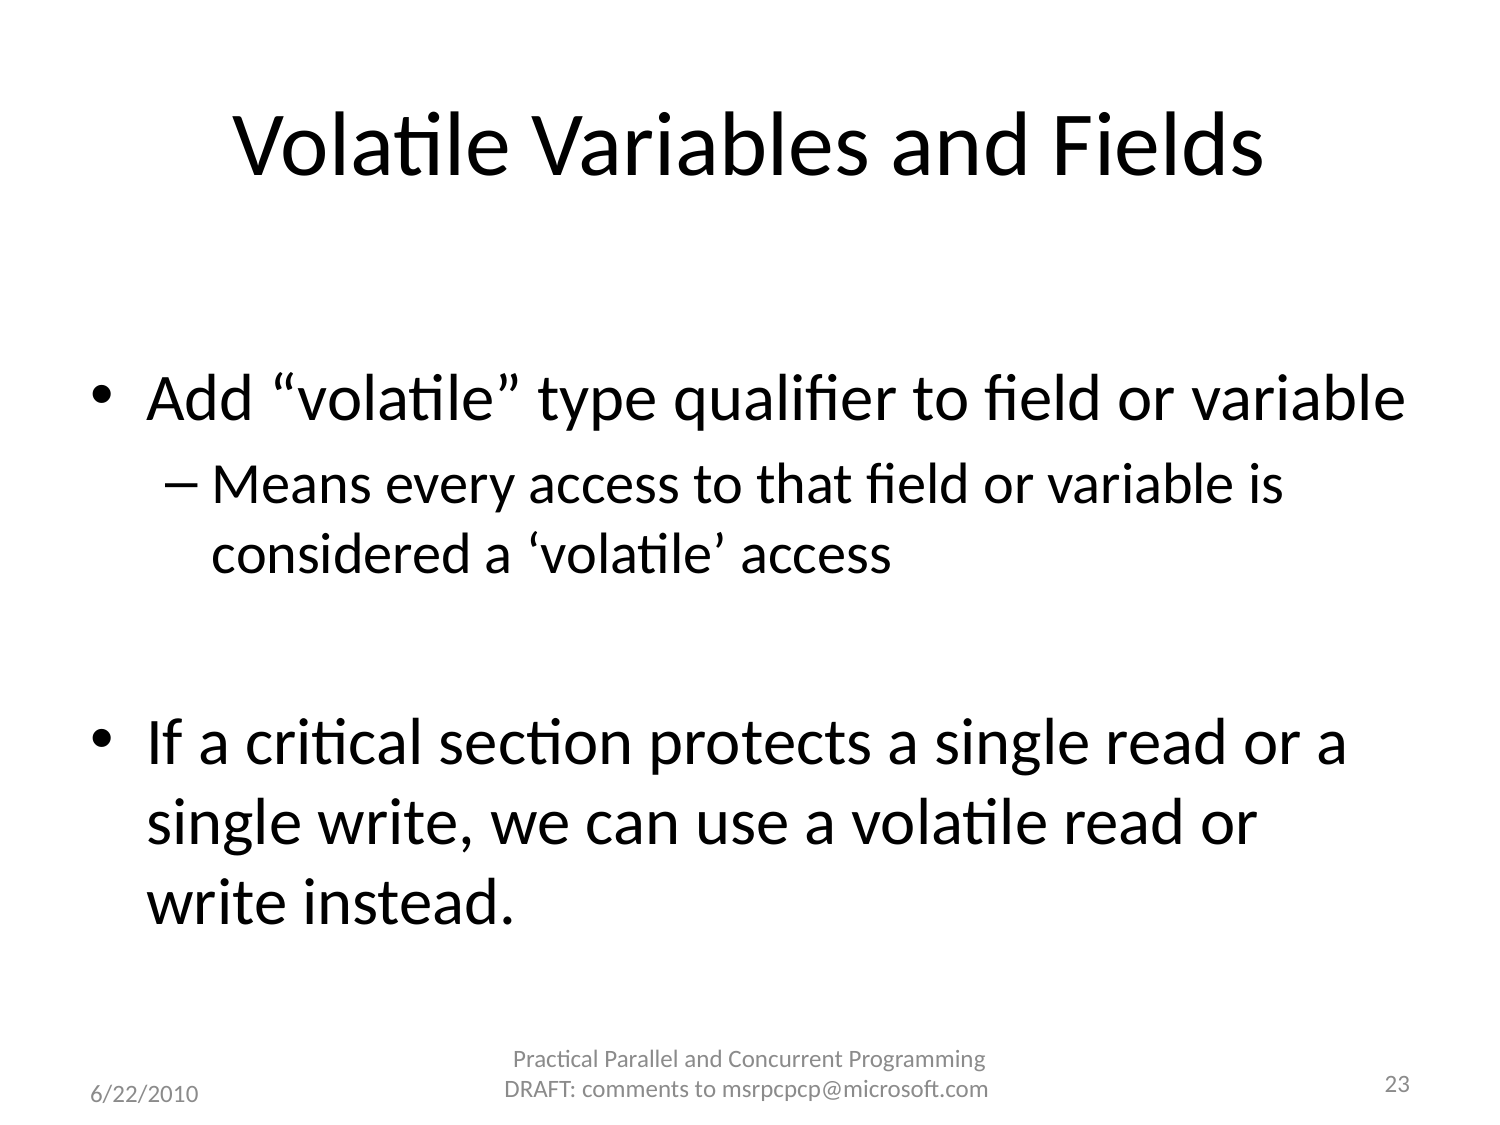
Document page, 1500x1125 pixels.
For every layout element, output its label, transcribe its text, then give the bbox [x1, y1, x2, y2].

list Add “volatile” type qualifier to field or variable Means every access to that field or variable is considered a ‘volatile’ access If a critical section protects a single read or a single write, we can use a volatile read or write instead. [75, 262, 1425, 1005]
title Volatile Variables and Fields [75, 45, 1425, 233]
slide_number 23 [1074, 1052, 1425, 1113]
footer Practical Parallel and Concurrent Programming DRAFT: comments to msrpcpcp@microsoft.com [474, 1042, 1025, 1103]
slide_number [75, 1062, 425, 1123]
